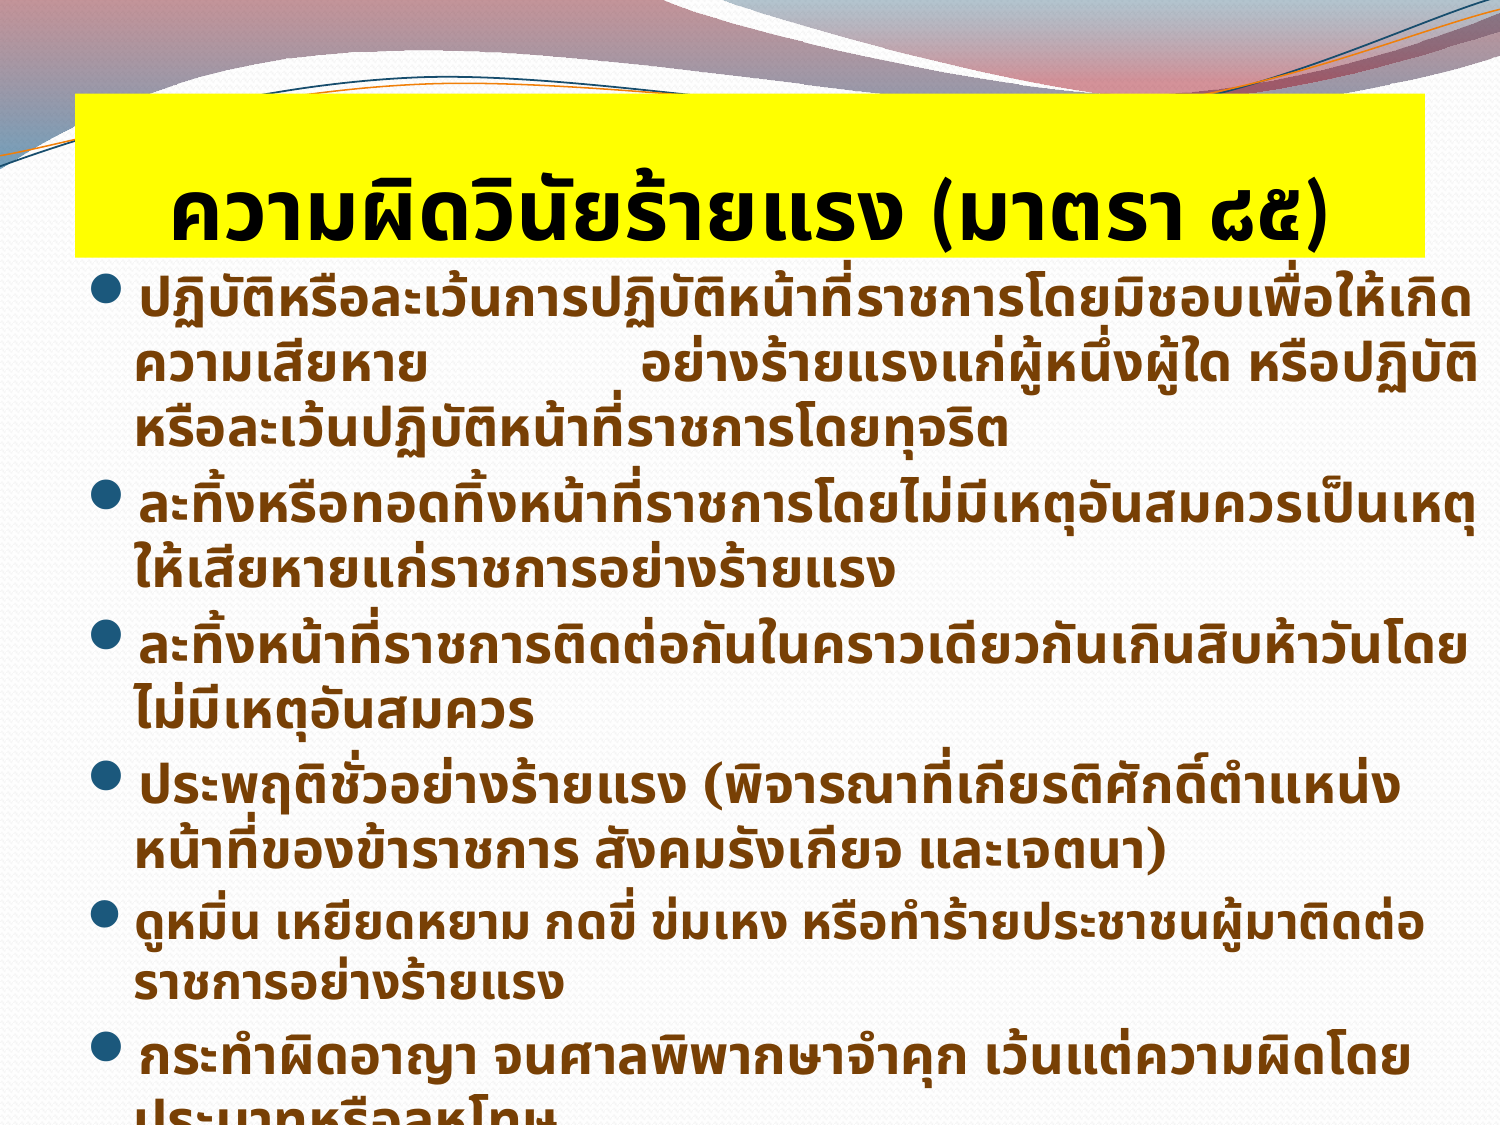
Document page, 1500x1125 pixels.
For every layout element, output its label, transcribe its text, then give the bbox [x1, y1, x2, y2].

title ความผิดวินัยร้ายแรง (มาตรา ๘๕) [75, 93, 1425, 255]
text_box ปฏิบัติหรือละเว้นการปฏิบัติหน้าที่ราชการโดยมิชอบเพื่อให้เกิดความเสียหาย อย่างร้ายแรงแก่ผู้หนึ่งผู้ใด หรือปฏิบัติหรือละเว้นปฏิบัติหน้าที่ราชการโดยทุจริต ละทิ้งหรือทอดทิ้งหน้าที่ราชการโดยไม่มีเหตุอันสมควรเป็นเหตุให้เสียหายแก่ราชการอย่างร้ายแรง ละทิ้งหน้าที่ราชการติดต่อกันในคราวเดียวกันเกินสิบห้าวันโดยไม่มีเหตุอันสมควร ประพฤติชั่วอย่างร้ายแรง (พิจารณาที่เกียรติศักดิ์ตำแหน่งหน้าที่ของข้าราชการ สังคมรังเกียจ และเจตนา) ดูหมิ่น เหยียดหยาม กดขี่ ข่มเหง หรือทำร้ายประชาชนผู้มาติดต่อราชการอย่างร้ายแรง กระทำผิดอาญา จนศาลพิพากษาจำคุก เว้นแต่ความผิดโดยประมาทหรือลหุโทษ ละเว้นไม่ปฏิบัติตามข้อปฏิบัติหรือฝ่าฝืนข้อห้าม ตามมาตรา ๘๒ และมาตรา ๘๓ เป็นเหตุให้เสียหายแก่ราชการอย่างร้ายแรง [58, 255, 1500, 1053]
